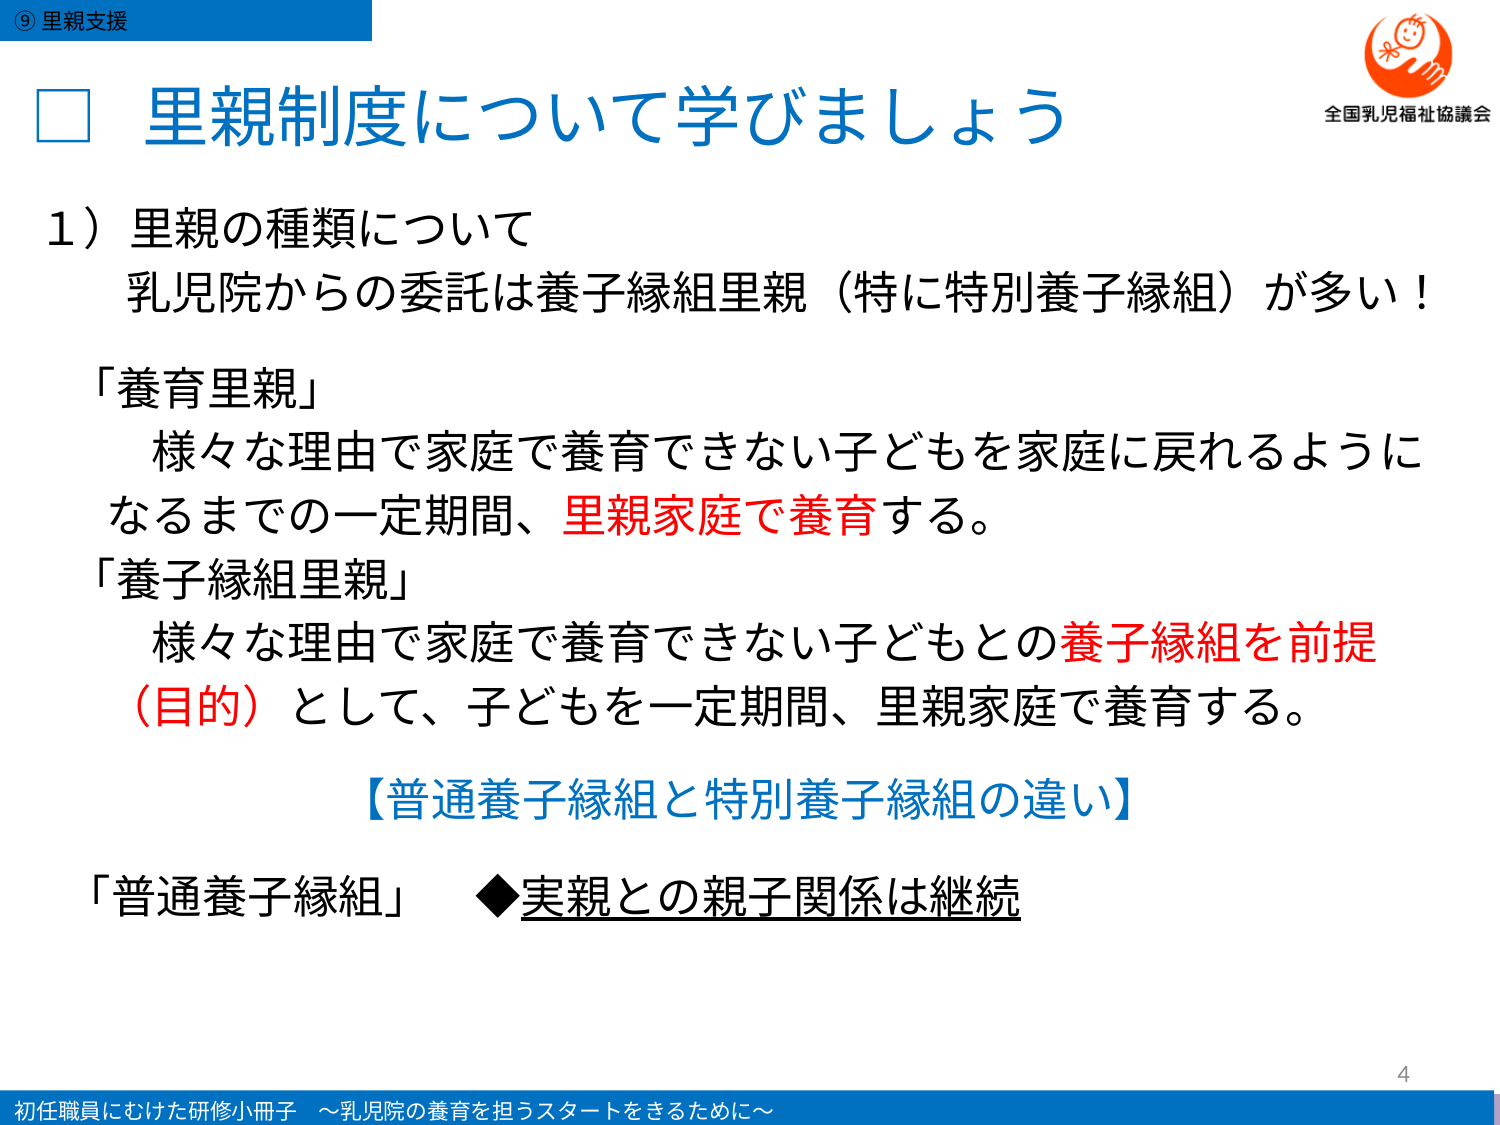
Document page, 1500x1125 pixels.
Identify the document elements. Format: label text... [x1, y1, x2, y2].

title □ 里親制度について学びましょう [0, 45, 1500, 185]
picture [1322, 9, 1495, 45]
list １）里親の種類について 乳児院からの委託は養子縁組里親（特に特別養子縁組）が多い！ 「養育里親」 様々な理由で家庭で養育できない子どもを家庭に戻れるように なるまでの一定期間、里親家庭で養育する。 「養子縁組里親」 様々な理由で家庭で養育できない子どもとの養子縁組を前提 （目的）として、子どもを一定期間、里親家庭で養育する。 【普通養子縁組と特別養子縁組の違い】 「普通養子縁組」 ◆実親との親子関係は継続 [0, 185, 1500, 1083]
slide_number 4 [1074, 1042, 1425, 1103]
